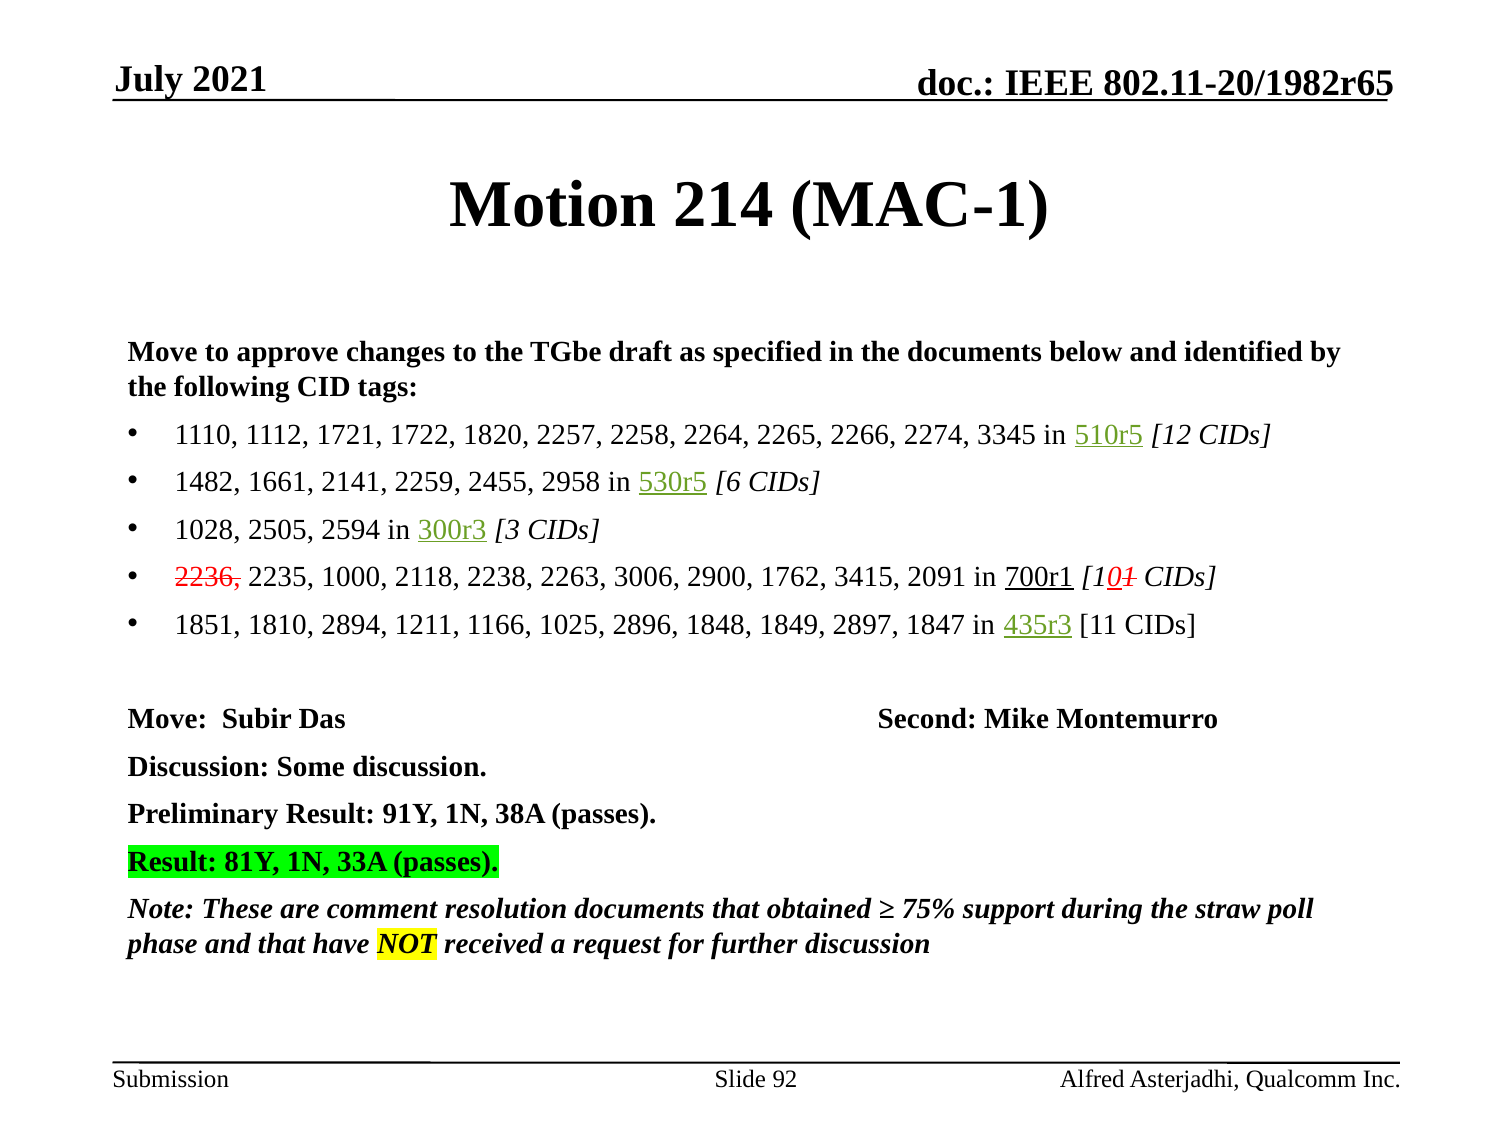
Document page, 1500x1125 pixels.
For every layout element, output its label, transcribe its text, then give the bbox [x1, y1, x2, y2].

footer Alfred Asterjadhi, Qualcomm Inc. [878, 1061, 1402, 1093]
slide_number Slide 92 [712, 1061, 800, 1123]
list Move to approve changes to the TGbe draft as specified in the documents below and identified by the following CID tags: 1110, 1112, 1721, 1722, 1820, 2257, 2258, 2264, 2265, 2266, 2274, 3345 in 510r5 [12 CIDs] 1482, 1661, 2141, 2259, 2455, 2958 in 530r5 [6 CIDs] 1028, 2505, 2594 in 300r3 [3 CIDs] 2236, 2235, 1000, 2118, 2238, 2263, 3006, 2900, 1762, 3415, 2091 in 700r1 [101 CIDs] 1851, 1810, 2894, 1211, 1166, 1025, 2896, 1848, 1849, 2897, 1847 in 435r3 [11 CIDs] Move: Subir Das Second: Mike Montemurro Discussion: Some discussion. Preliminary Result: 91Y, 1N, 38A (passes). Result: 81Y, 1N, 33A (passes). Note: These are comment resolution documents that obtained ≥ 75% support during the straw poll phase and that have NOT received a request for further discussion [112, 324, 1388, 1063]
title Motion 214 (MAC-1) [112, 112, 1388, 288]
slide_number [114, 54, 423, 100]
